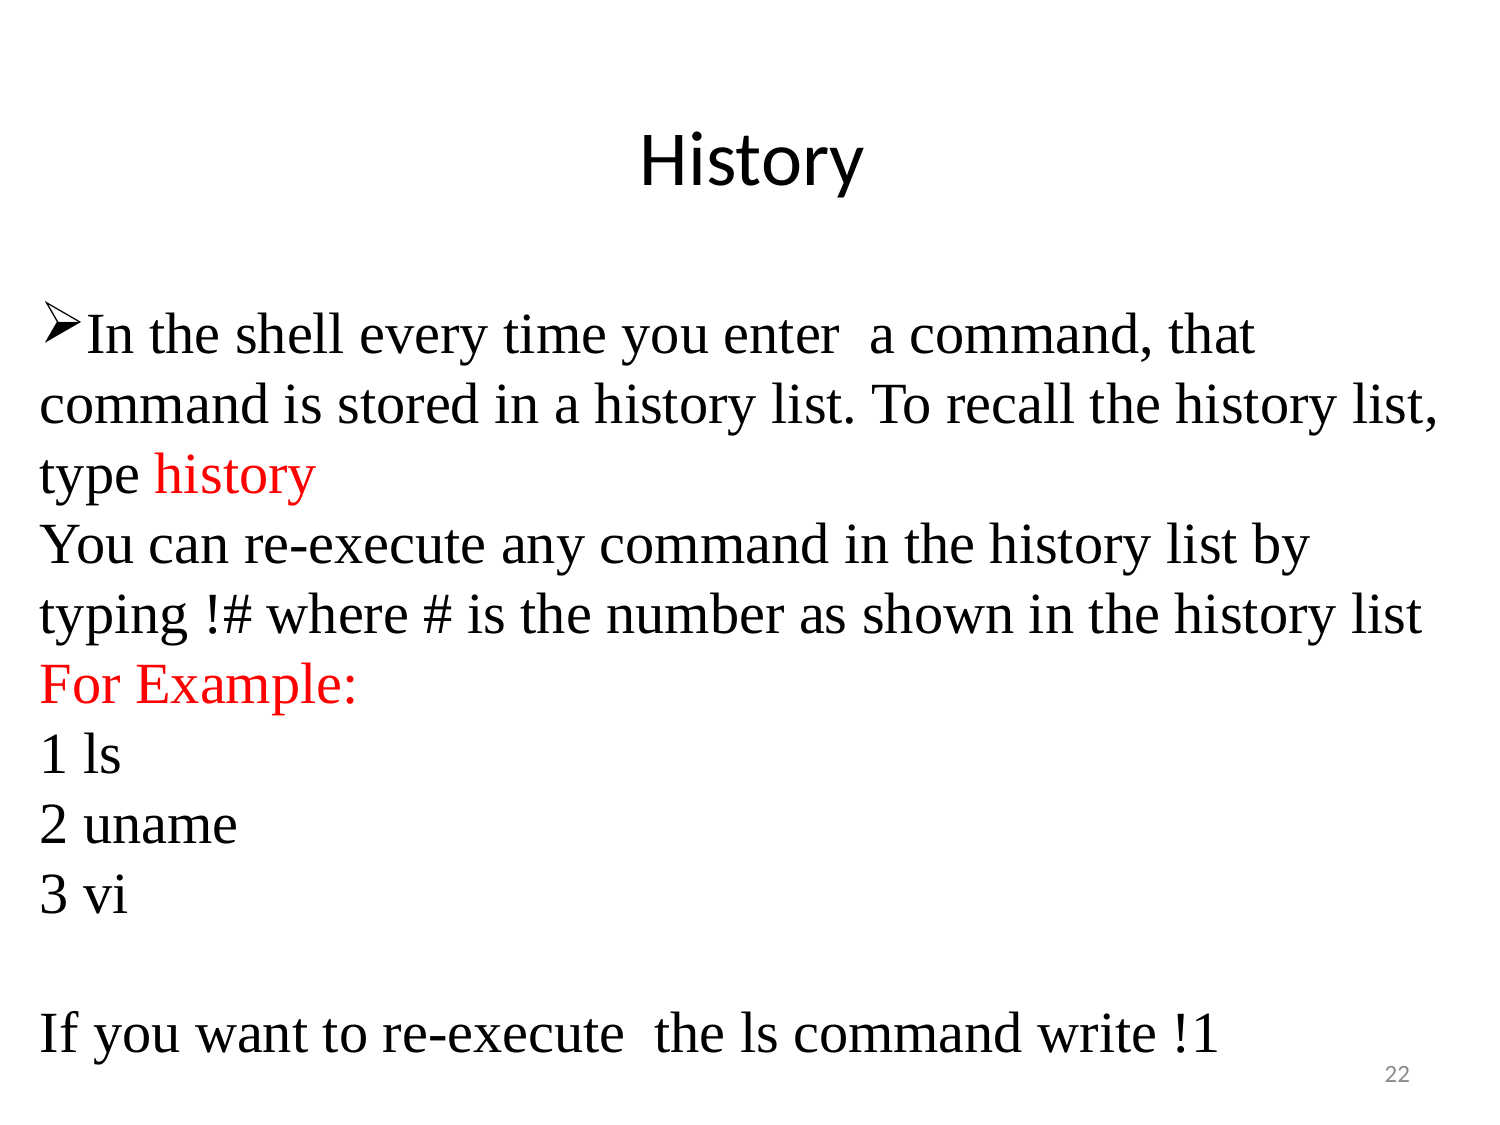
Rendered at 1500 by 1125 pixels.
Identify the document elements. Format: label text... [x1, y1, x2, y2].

title History [62, 99, 1425, 210]
text_box In the shell every time you enter a command, that command is stored in a history list. To recall the history list, type history You can re-execute any command in the history list by typing !# where # is the number as shown in the history list For Example: 1 ls 2 uname 3 vi If you want to re-execute the ls command write !1 [24, 287, 1475, 1072]
slide_number 22 [1074, 1042, 1425, 1103]
